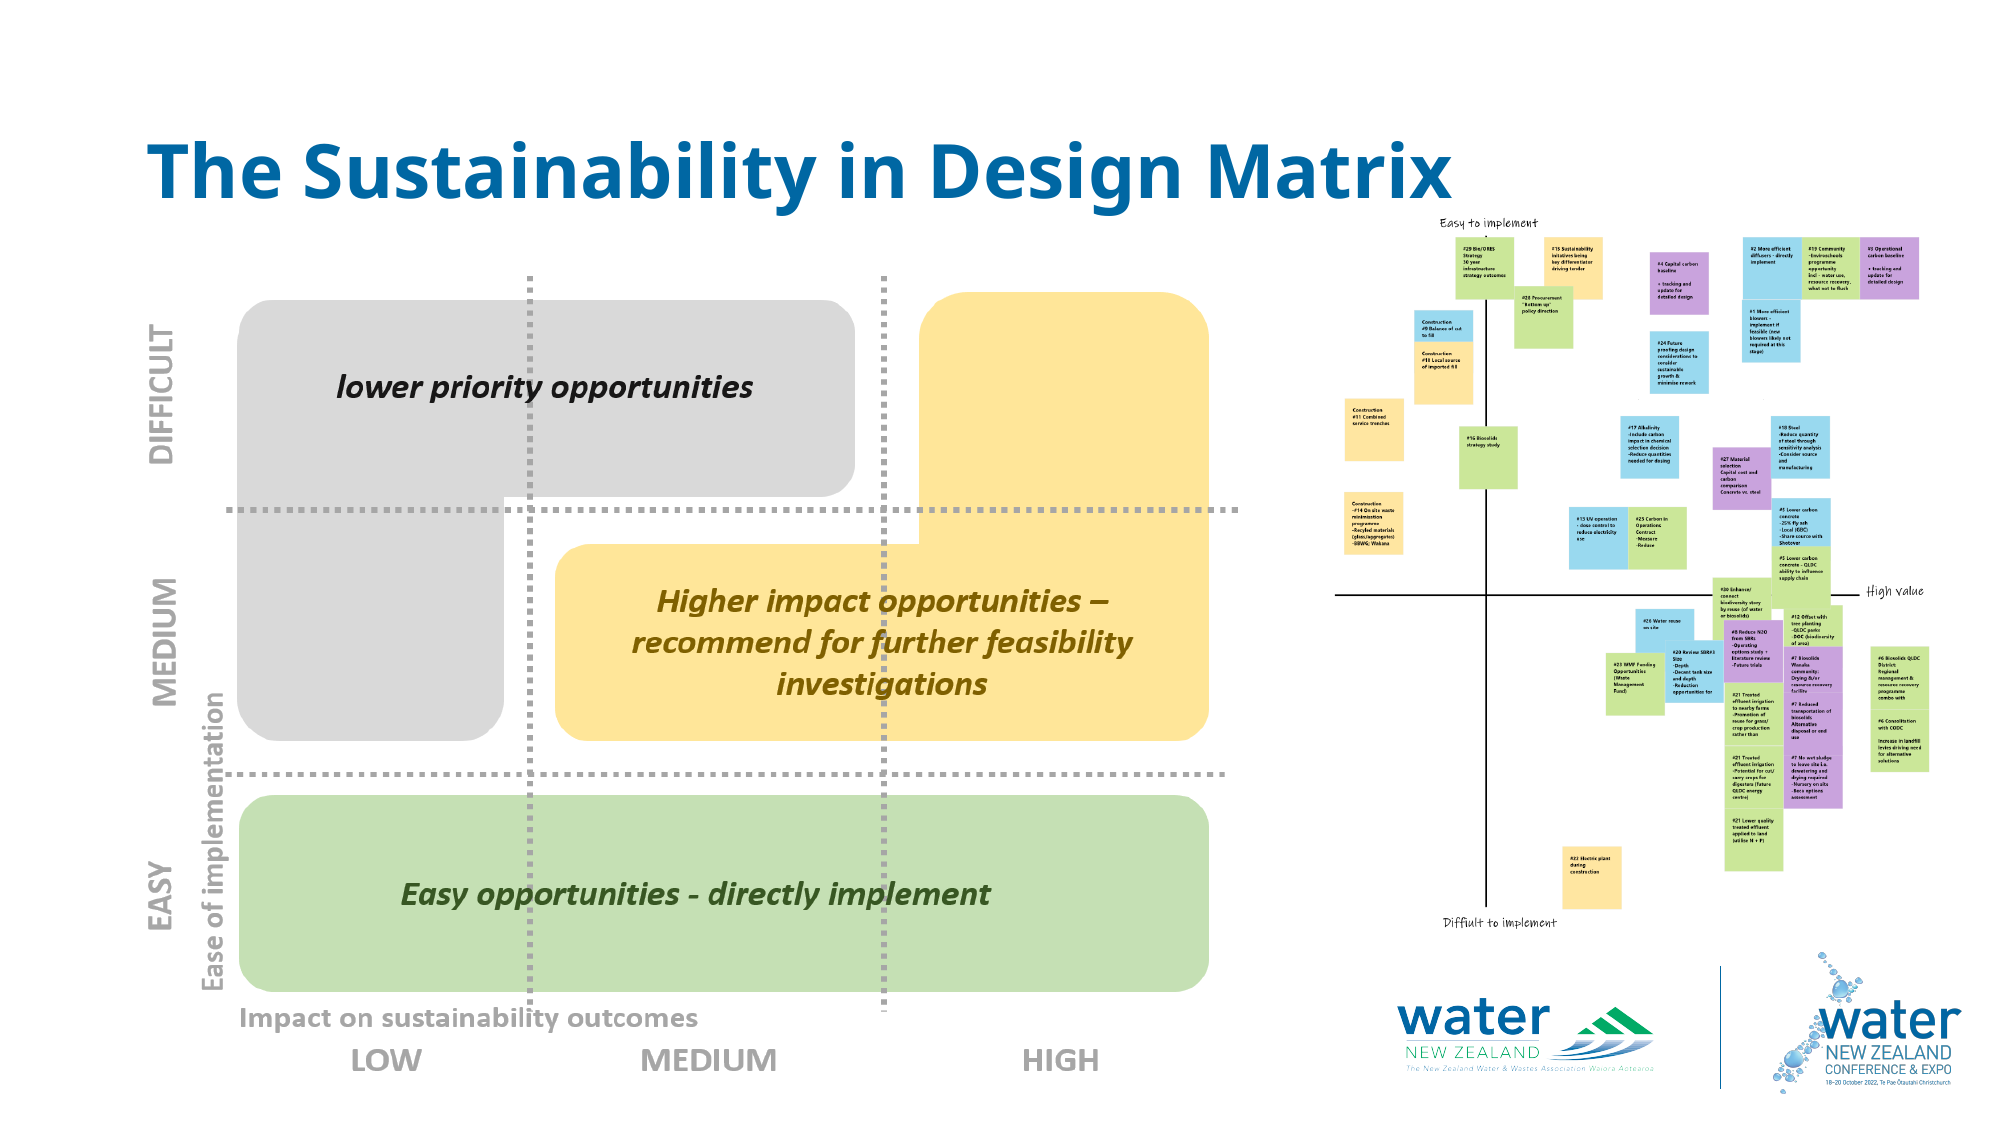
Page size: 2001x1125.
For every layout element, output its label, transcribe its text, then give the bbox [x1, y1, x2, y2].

list The Sustainability in Design Matrix [131, 125, 1904, 220]
picture [123, 254, 1240, 1082]
picture [1334, 205, 1945, 937]
picture [1397, 998, 1654, 1071]
